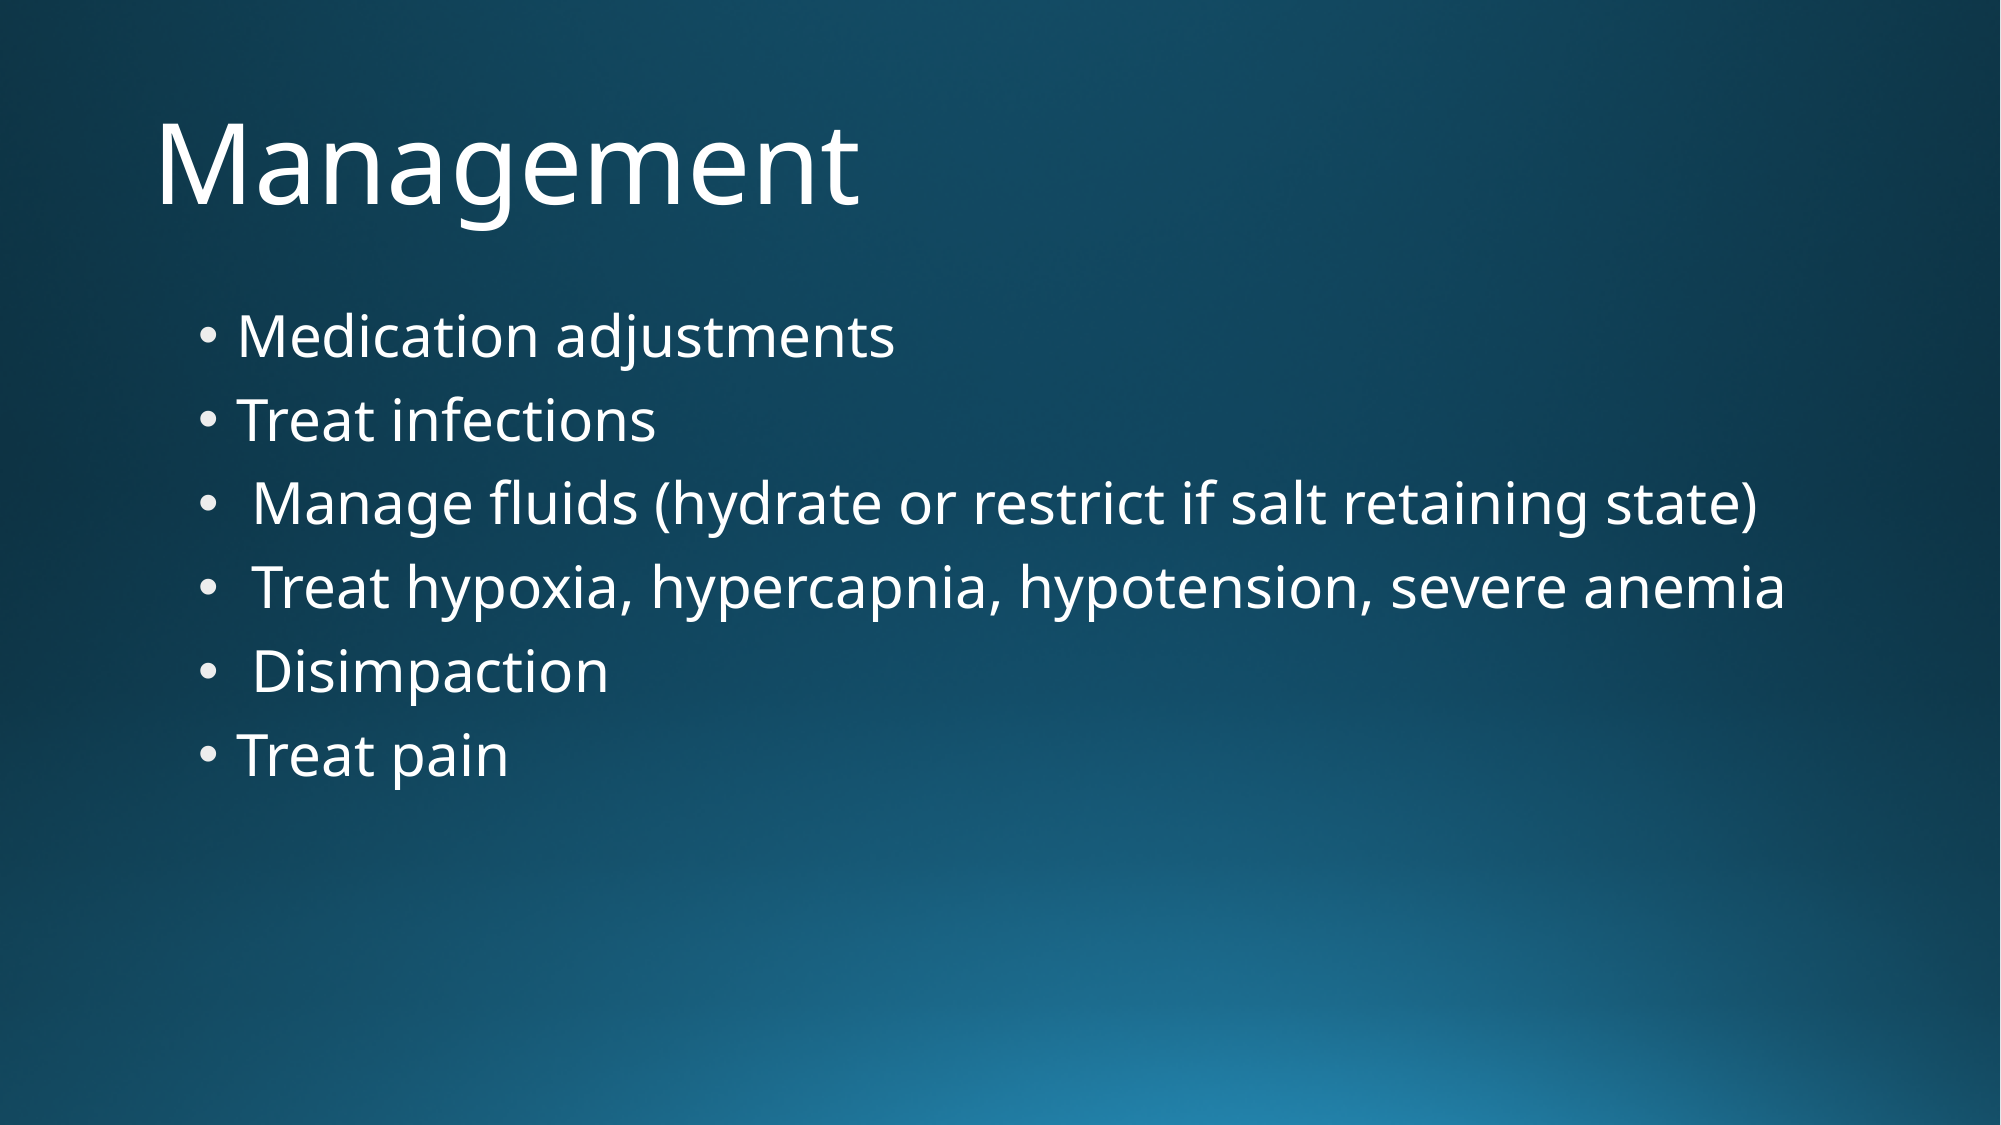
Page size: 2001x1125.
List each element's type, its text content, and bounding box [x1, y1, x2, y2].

picture [0, 0, 2001, 1125]
title Management [137, 59, 1863, 278]
list Medication adjustments Treat infections Manage fluids (hydrate or restrict if salt retaining state) Treat hypoxia, hypercapnia, hypotension, severe anemia Disimpaction Treat pain [183, 299, 1863, 1014]
